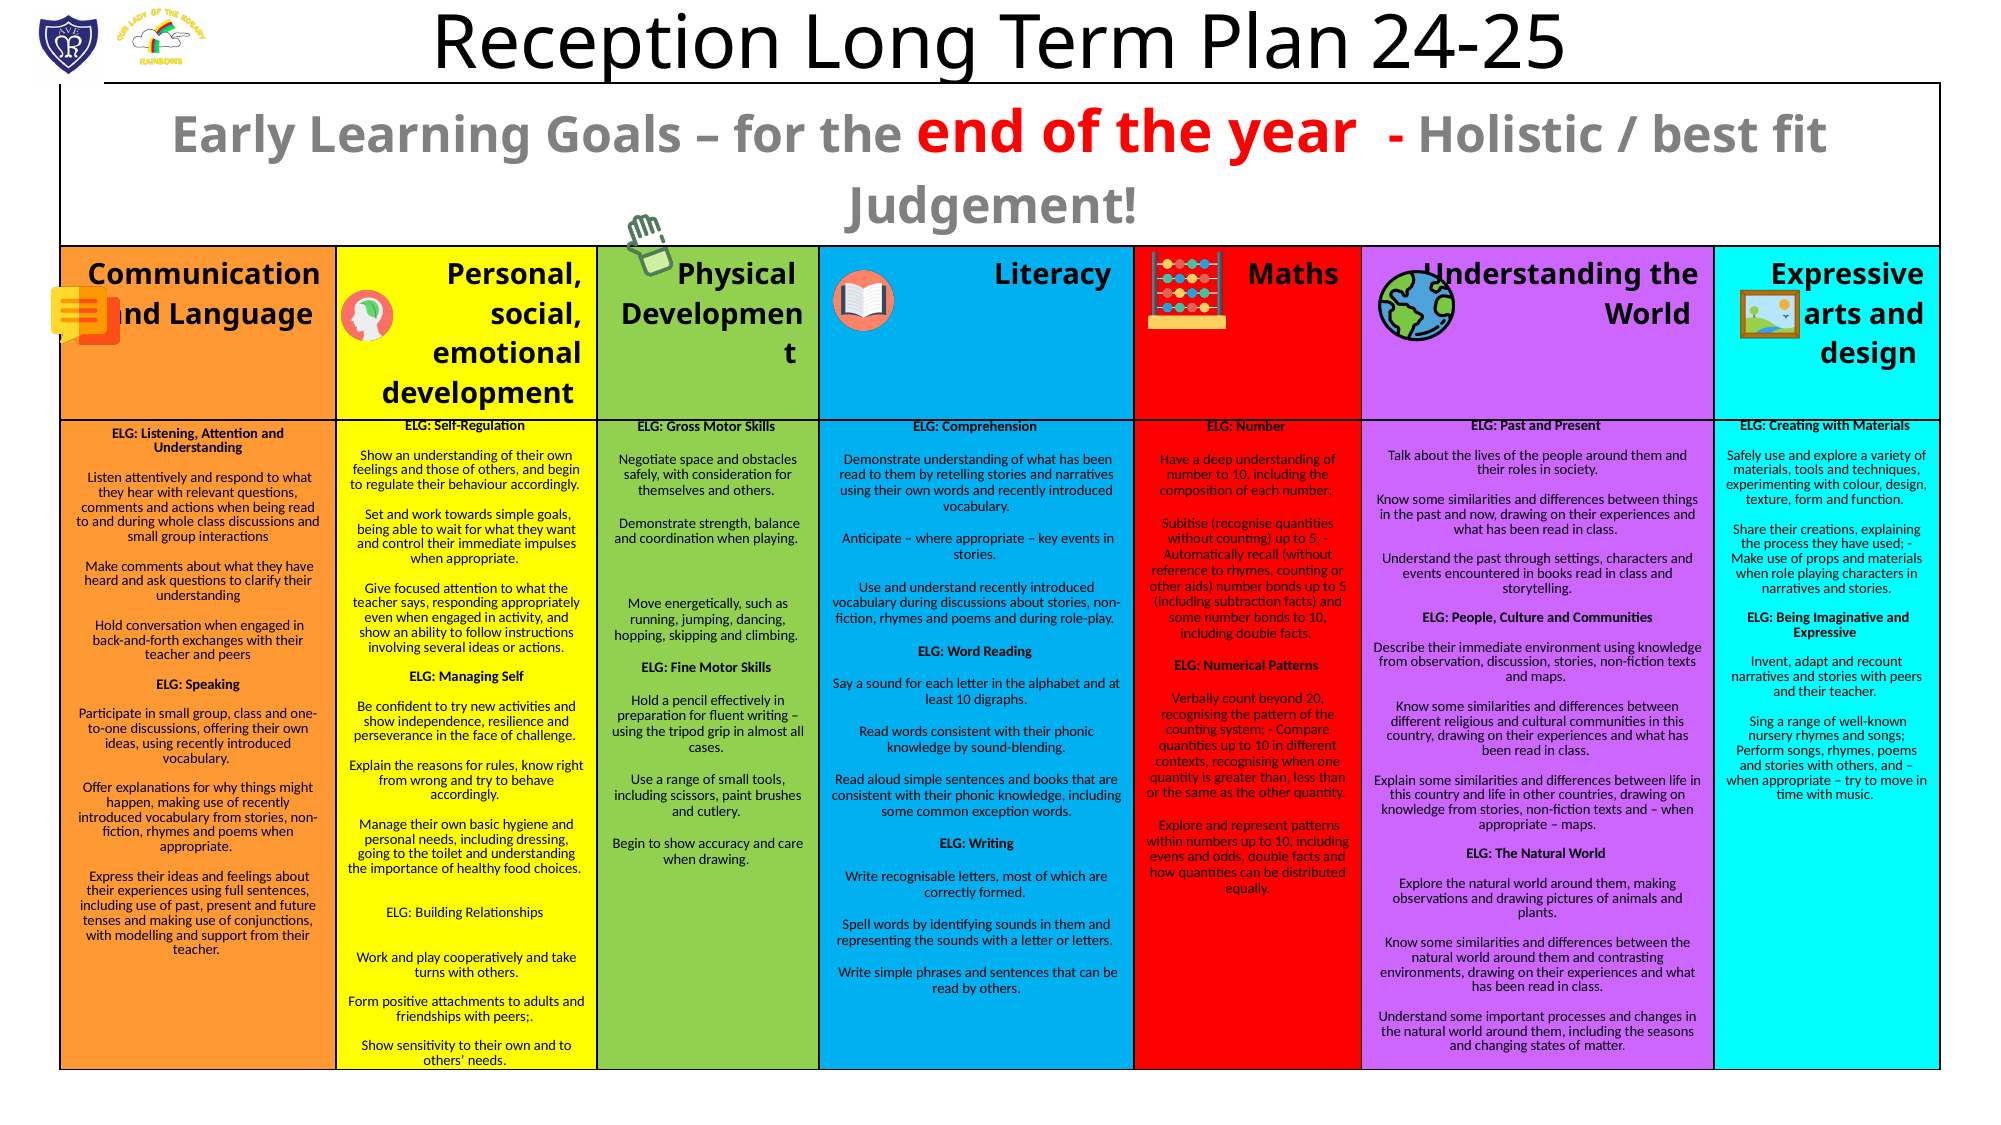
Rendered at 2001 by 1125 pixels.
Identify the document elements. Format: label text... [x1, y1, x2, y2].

table_cell Physical Development [598, 247, 818, 419]
picture [834, 271, 893, 330]
picture [1378, 267, 1455, 344]
table_cell ELG: Number Have a deep understanding of number to 10, including the composition of each number; Subitise (recognise quantities without counting) up to 5; - Automatically recall (without reference to rhymes, counting or other aids) number bonds up to 5 (including subtraction facts) and some number bonds to 10, including double facts. ELG: Numerical Patterns Verbally count beyond 20, recognising the pattern of the counting system; - Compare quantities up to 10 in different contexts, recognising when one quantity is greater than, less than or the same as the other quantity. Explore and represent patterns within numbers up to 10, including evens and odds, double facts and how quantities can be distributed equally. [1135, 421, 1361, 1069]
picture [607, 206, 685, 284]
table_cell ELG: Comprehension Demonstrate understanding of what has been read to them by retelling stories and narratives using their own words and recently introduced vocabulary. Anticipate – where appropriate – key events in stories. Use and understand recently introduced vocabulary during discussions about stories, non-fiction, rhymes and poems and during role-play. ELG: Word Reading Say a sound for each letter in the alphabet and at least 10 digraphs. Read words consistent with their phonic knowledge by sound-blending. Read aloud simple sentences and books that are consistent with their phonic knowledge, including some common exception words. ELG: Writing Write recognisable letters, most of which are correctly formed. Spell words by identifying sounds in them and representing the sounds with a letter or letters. Write simple phrases and sentences that can be read by others. [820, 421, 1133, 1069]
picture [51, 281, 120, 350]
table_cell Understanding the World [1362, 247, 1713, 419]
table_cell ELG: Past and Present Talk about the lives of the people around them and their roles in society. Know some similarities and differences between things in the past and now, drawing on their experiences and what has been read in class. Understand the past through settings, characters and events encountered in books read in class and storytelling. ELG: People, Culture and Communities Describe their immediate environment using knowledge from observation, discussion, stories, non-fiction texts and maps. Know some similarities and differences between different religious and cultural communities in this country, drawing on their experiences and what has been read in class. Explain some similarities and differences between life in this country and life in other countries, drawing on knowledge from stories, non-fiction texts and – when appropriate – maps. ELG: The Natural World Explore the natural world around them, making observations and drawing pictures of animals and plants. Know some similarities and differences between the natural world around them and contrasting environments, drawing on their experiences and what has been read in class. Understand some important processes and changes in the natural world around them, including the seasons and changing states of matter. [1362, 421, 1713, 1069]
table_cell ELG: Self-Regulation Show an understanding of their own feelings and those of others, and begin to regulate their behaviour accordingly. Set and work towards simple goals, being able to wait for what they want and control their immediate impulses when appropriate. Give focused attention to what the teacher says, responding appropriately even when engaged in activity, and show an ability to follow instructions involving several ideas or actions. ELG: Managing Self Be confident to try new activities and show independence, resilience and perseverance in the face of challenge. Explain the reasons for rules, know right from wrong and try to behave accordingly. Manage their own basic hygiene and personal needs, including dressing, going to the toilet and understanding the importance of healthy food choices. ELG: Building Relationships Work and play cooperatively and take turns with others. Form positive attachments to adults and friendships with peers;. Show sensitivity to their own and to others’ needs. [337, 421, 596, 1069]
table_cell Expressive arts and design [1715, 247, 1939, 419]
picture [1740, 284, 1800, 345]
table_cell ELG: Creating with Materials Safely use and explore a variety of materials, tools and techniques, experimenting with colour, design, texture, form and function. Share their creations, explaining the process they have used; - Make use of props and materials when role playing characters in narratives and stories. ELG: Being Imaginative and Expressive Invent, adapt and recount narratives and stories with peers and their teacher. Sing a range of well-known nursery rhymes and songs; Perform songs, rhymes, poems and stories with others, and – when appropriate – try to move in time with music. [1715, 421, 1939, 1069]
table_cell ELG: Listening, Attention and Understanding Listen attentively and respond to what they hear with relevant questions, comments and actions when being read to and during whole class discussions and small group interactions Make comments about what they have heard and ask questions to clarify their understanding Hold conversation when engaged in back-and-forth exchanges with their teacher and peers ELG: Speaking Participate in small group, class and one-to-one discussions, offering their own ideas, using recently introduced vocabulary. Offer explanations for why things might happen, making use of recently introduced vocabulary from stories, non-fiction, rhymes and poems when appropriate. Express their ideas and feelings about their experiences using full sentences, including use of past, present and future tenses and making use of conjunctions, with modelling and support from their teacher. [61, 421, 335, 1069]
picture [341, 290, 393, 341]
table_cell Communication and Language [61, 247, 335, 419]
table_cell Maths [1135, 247, 1361, 419]
table_header Early Learning Goals – for the end of the year - Holistic / best fit Judgement! [61, 84, 1939, 245]
picture [116, 5, 206, 73]
picture [1148, 251, 1226, 329]
picture [33, 13, 104, 84]
text_box Reception Long Term Plan 24-25 [137, 0, 1863, 82]
table_cell Personal, social, emotional development [337, 247, 596, 419]
table_cell Literacy [820, 247, 1133, 419]
table_cell ELG: Gross Motor Skills Negotiate space and obstacles safely, with consideration for themselves and others. Demonstrate strength, balance and coordination when playing. Move energetically, such as running, jumping, dancing, hopping, skipping and climbing. ELG: Fine Motor Skills Hold a pencil effectively in preparation for fluent writing – using the tripod grip in almost all cases. Use a range of small tools, including scissors, paint brushes and cutlery. Begin to show accuracy and care when drawing. [598, 421, 818, 1069]
